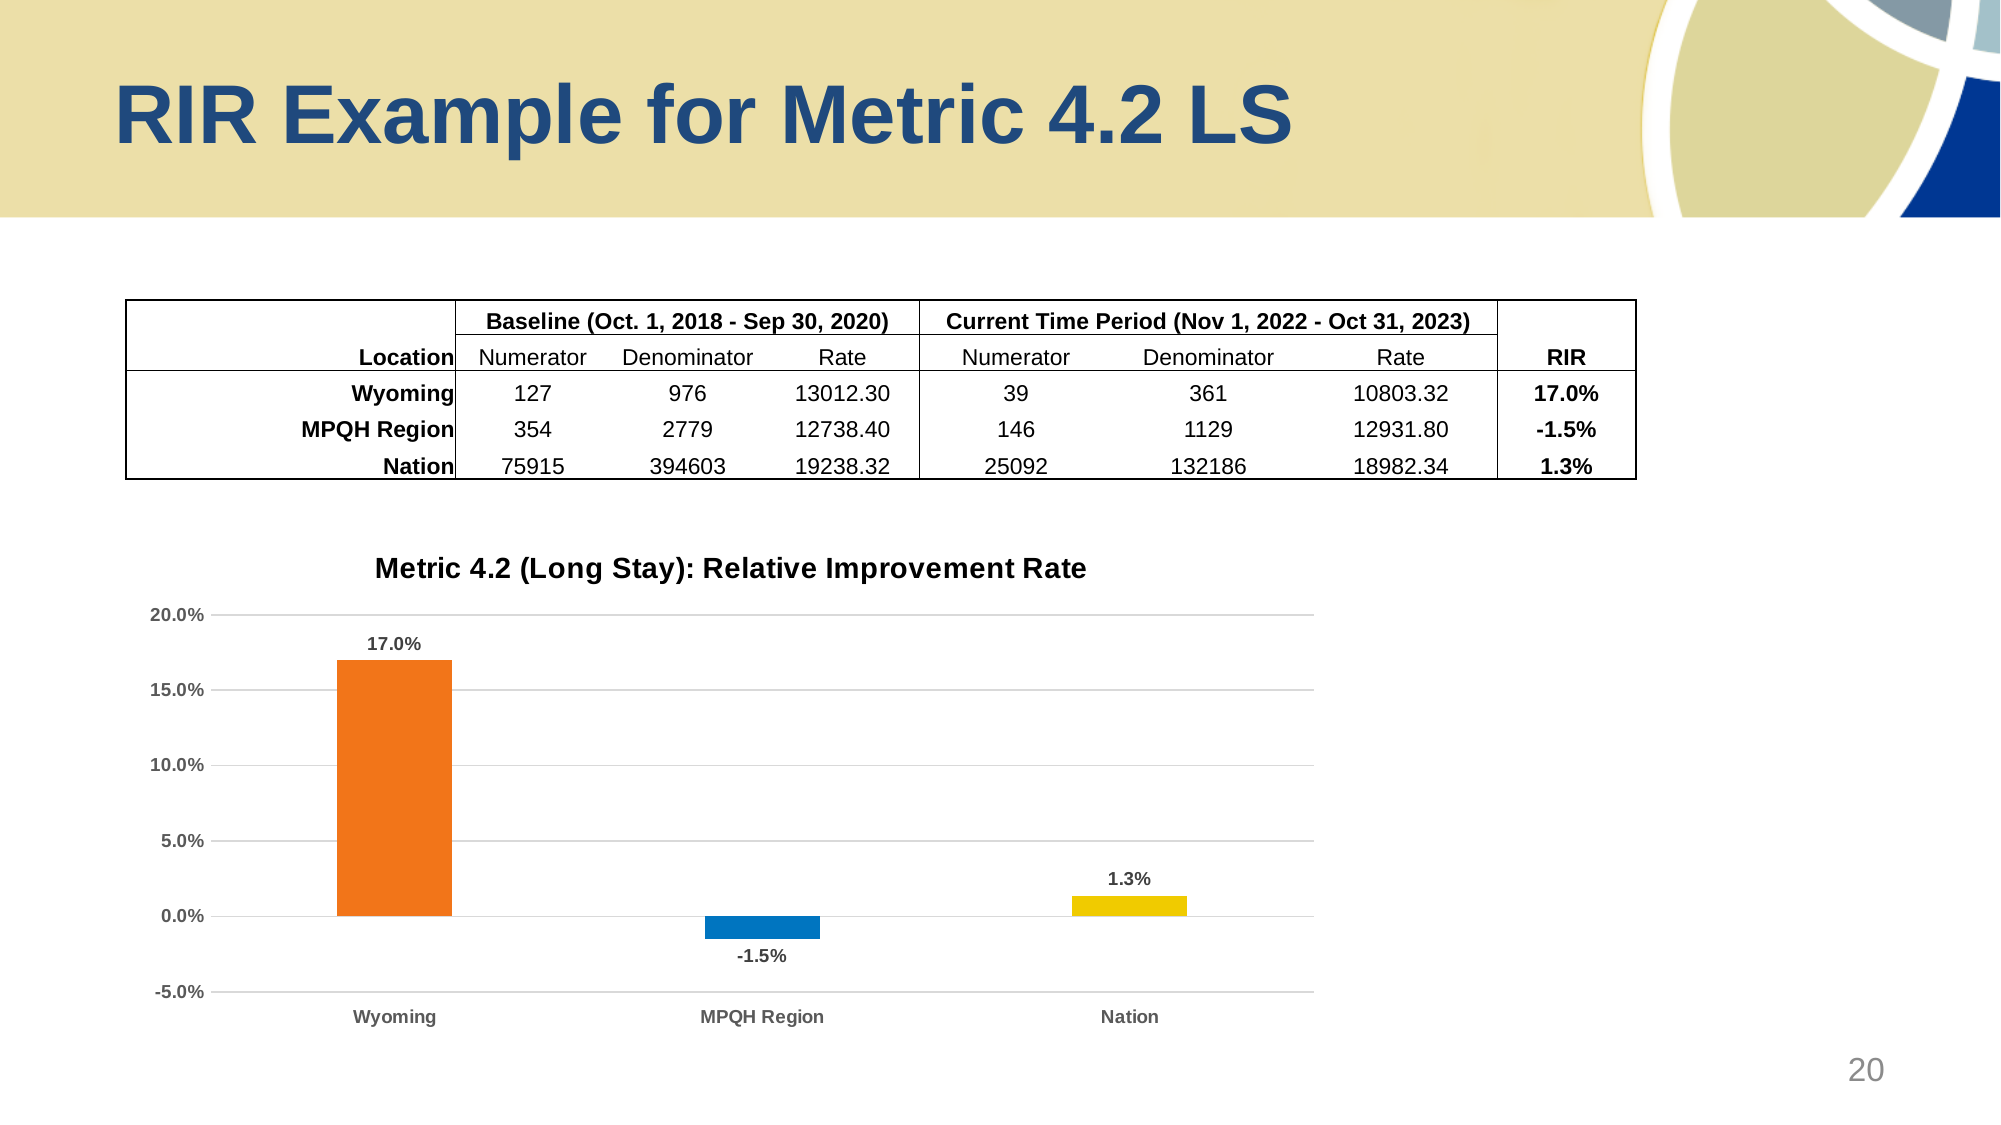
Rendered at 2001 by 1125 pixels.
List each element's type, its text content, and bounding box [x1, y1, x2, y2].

table_cell Location [127, 334, 455, 370]
table_cell Denominator [1112, 335, 1305, 370]
table_cell 2779 [610, 406, 765, 442]
table_cell 976 [610, 371, 765, 406]
table_cell 132186 [1112, 442, 1305, 478]
table_cell 394603 [610, 442, 765, 478]
table_header [127, 301, 455, 334]
table_cell Rate [1305, 335, 1497, 370]
slide_number 20 [1449, 1037, 1900, 1098]
table_header Current Time Period (Nov 1, 2022 - Oct 31, 2023) [920, 301, 1497, 334]
table_cell 361 [1112, 371, 1305, 406]
table_cell RIR [1498, 334, 1635, 370]
chart [125, 524, 1339, 1039]
table_cell 146 [920, 406, 1112, 442]
table_cell 18982.34 [1305, 442, 1497, 478]
title RIR Example for Metric 4.2 LS [99, 3, 1640, 216]
table_cell 17.0% [1498, 371, 1635, 406]
table_cell 10803.32 [1305, 371, 1497, 406]
table_cell 75915 [456, 442, 610, 478]
table_cell 19238.32 [765, 442, 919, 478]
table_cell 25092 [920, 442, 1112, 478]
table_cell 12931.80 [1305, 406, 1497, 442]
table_cell -1.5% [1498, 406, 1635, 442]
table_cell 354 [456, 406, 610, 442]
table_cell Wyoming [127, 371, 455, 406]
table_header [1498, 301, 1635, 334]
table_cell 12738.40 [765, 406, 919, 442]
table_cell Numerator [920, 335, 1112, 370]
table_cell Rate [765, 335, 919, 370]
table_cell 13012.30 [765, 371, 919, 406]
table_cell Numerator [456, 335, 610, 370]
table_cell 1129 [1112, 406, 1305, 442]
table_cell MPQH Region [127, 406, 455, 442]
table_header Baseline (Oct. 1, 2018 - Sep 30, 2020) [456, 301, 919, 334]
table_cell 39 [920, 371, 1112, 406]
picture [0, 0, 2001, 1125]
table_cell 1.3% [1498, 442, 1635, 478]
table_cell Denominator [610, 335, 765, 370]
table_cell 127 [456, 371, 610, 406]
table_cell Nation [127, 442, 455, 478]
